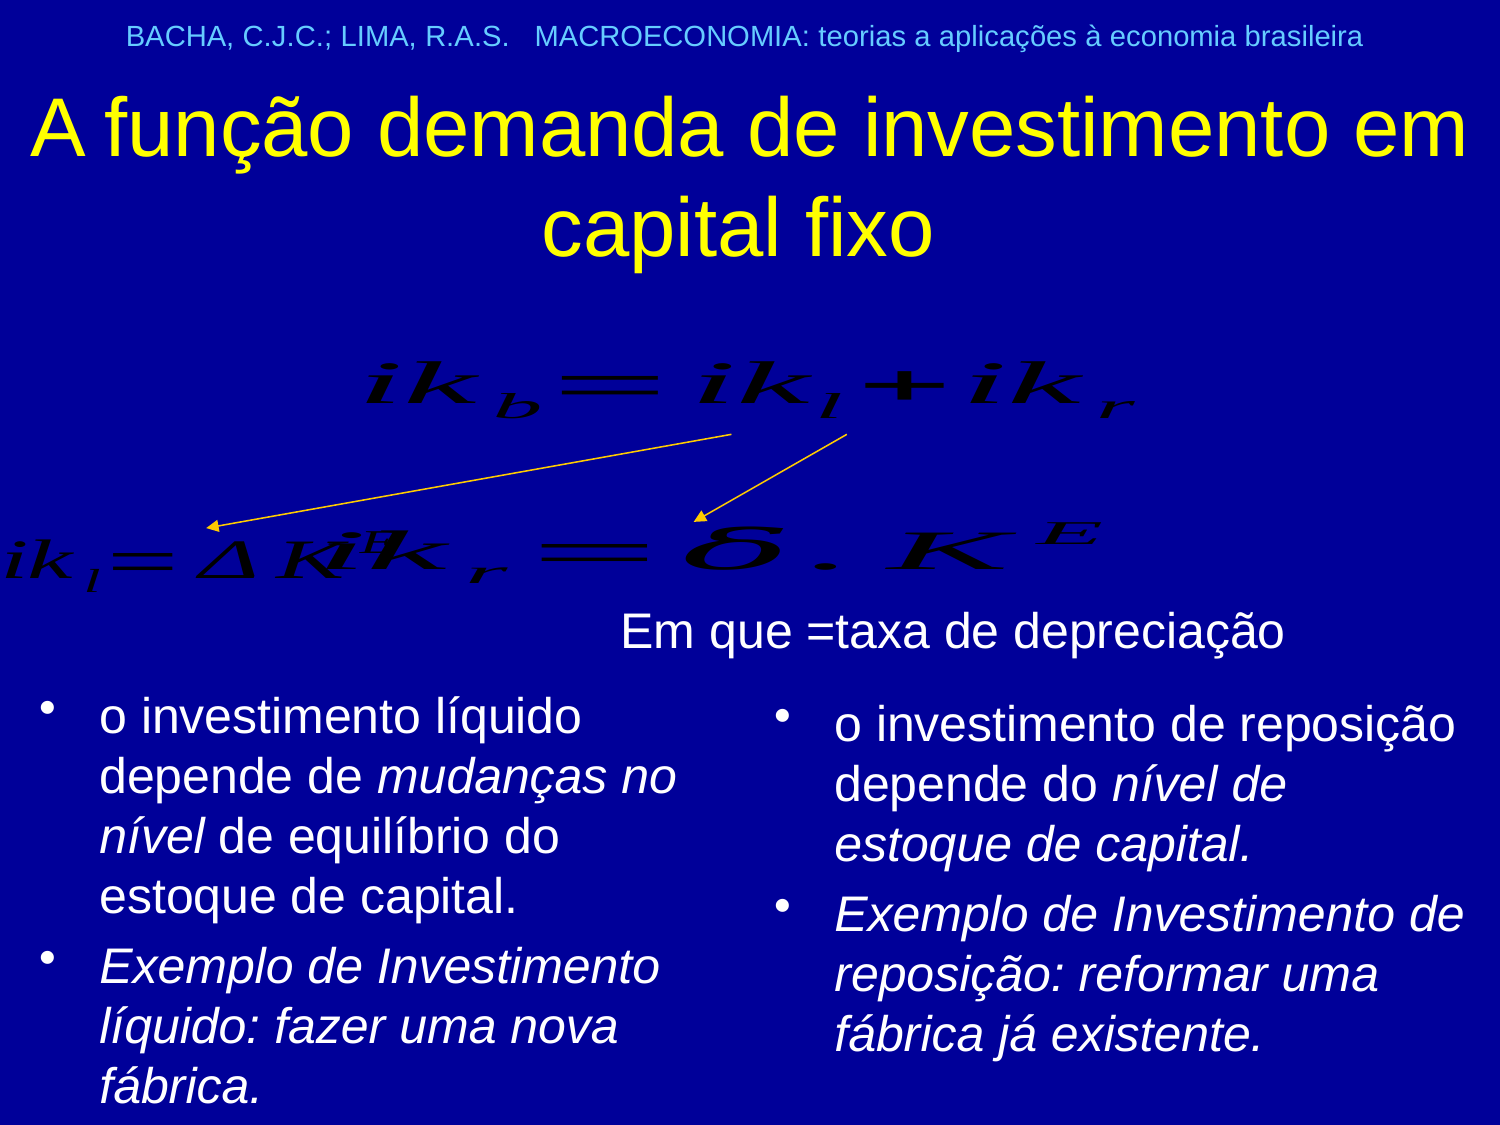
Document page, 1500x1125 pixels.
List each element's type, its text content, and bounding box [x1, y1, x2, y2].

text_box o investimento líquido depende de mudanças no nível de equilíbrio do estoque de capital. Exemplo de Investimento líquido: fazer uma nova fábrica. [25, 676, 730, 1122]
text_box o investimento de reposição depende do nível de estoque de capital. Exemplo de Investimento de reposição: reformar uma fábrica já existente. [760, 684, 1483, 1069]
footer BACHA, C.J.C.; LIMA, R.A.S. MACROECONOMIA: teorias a aplicações à economia brasileira [15, 9, 1476, 60]
text_box [693, 434, 847, 522]
title A função demanda de investimento em capital fixo [0, 79, 1500, 267]
text_box [206, 434, 732, 532]
